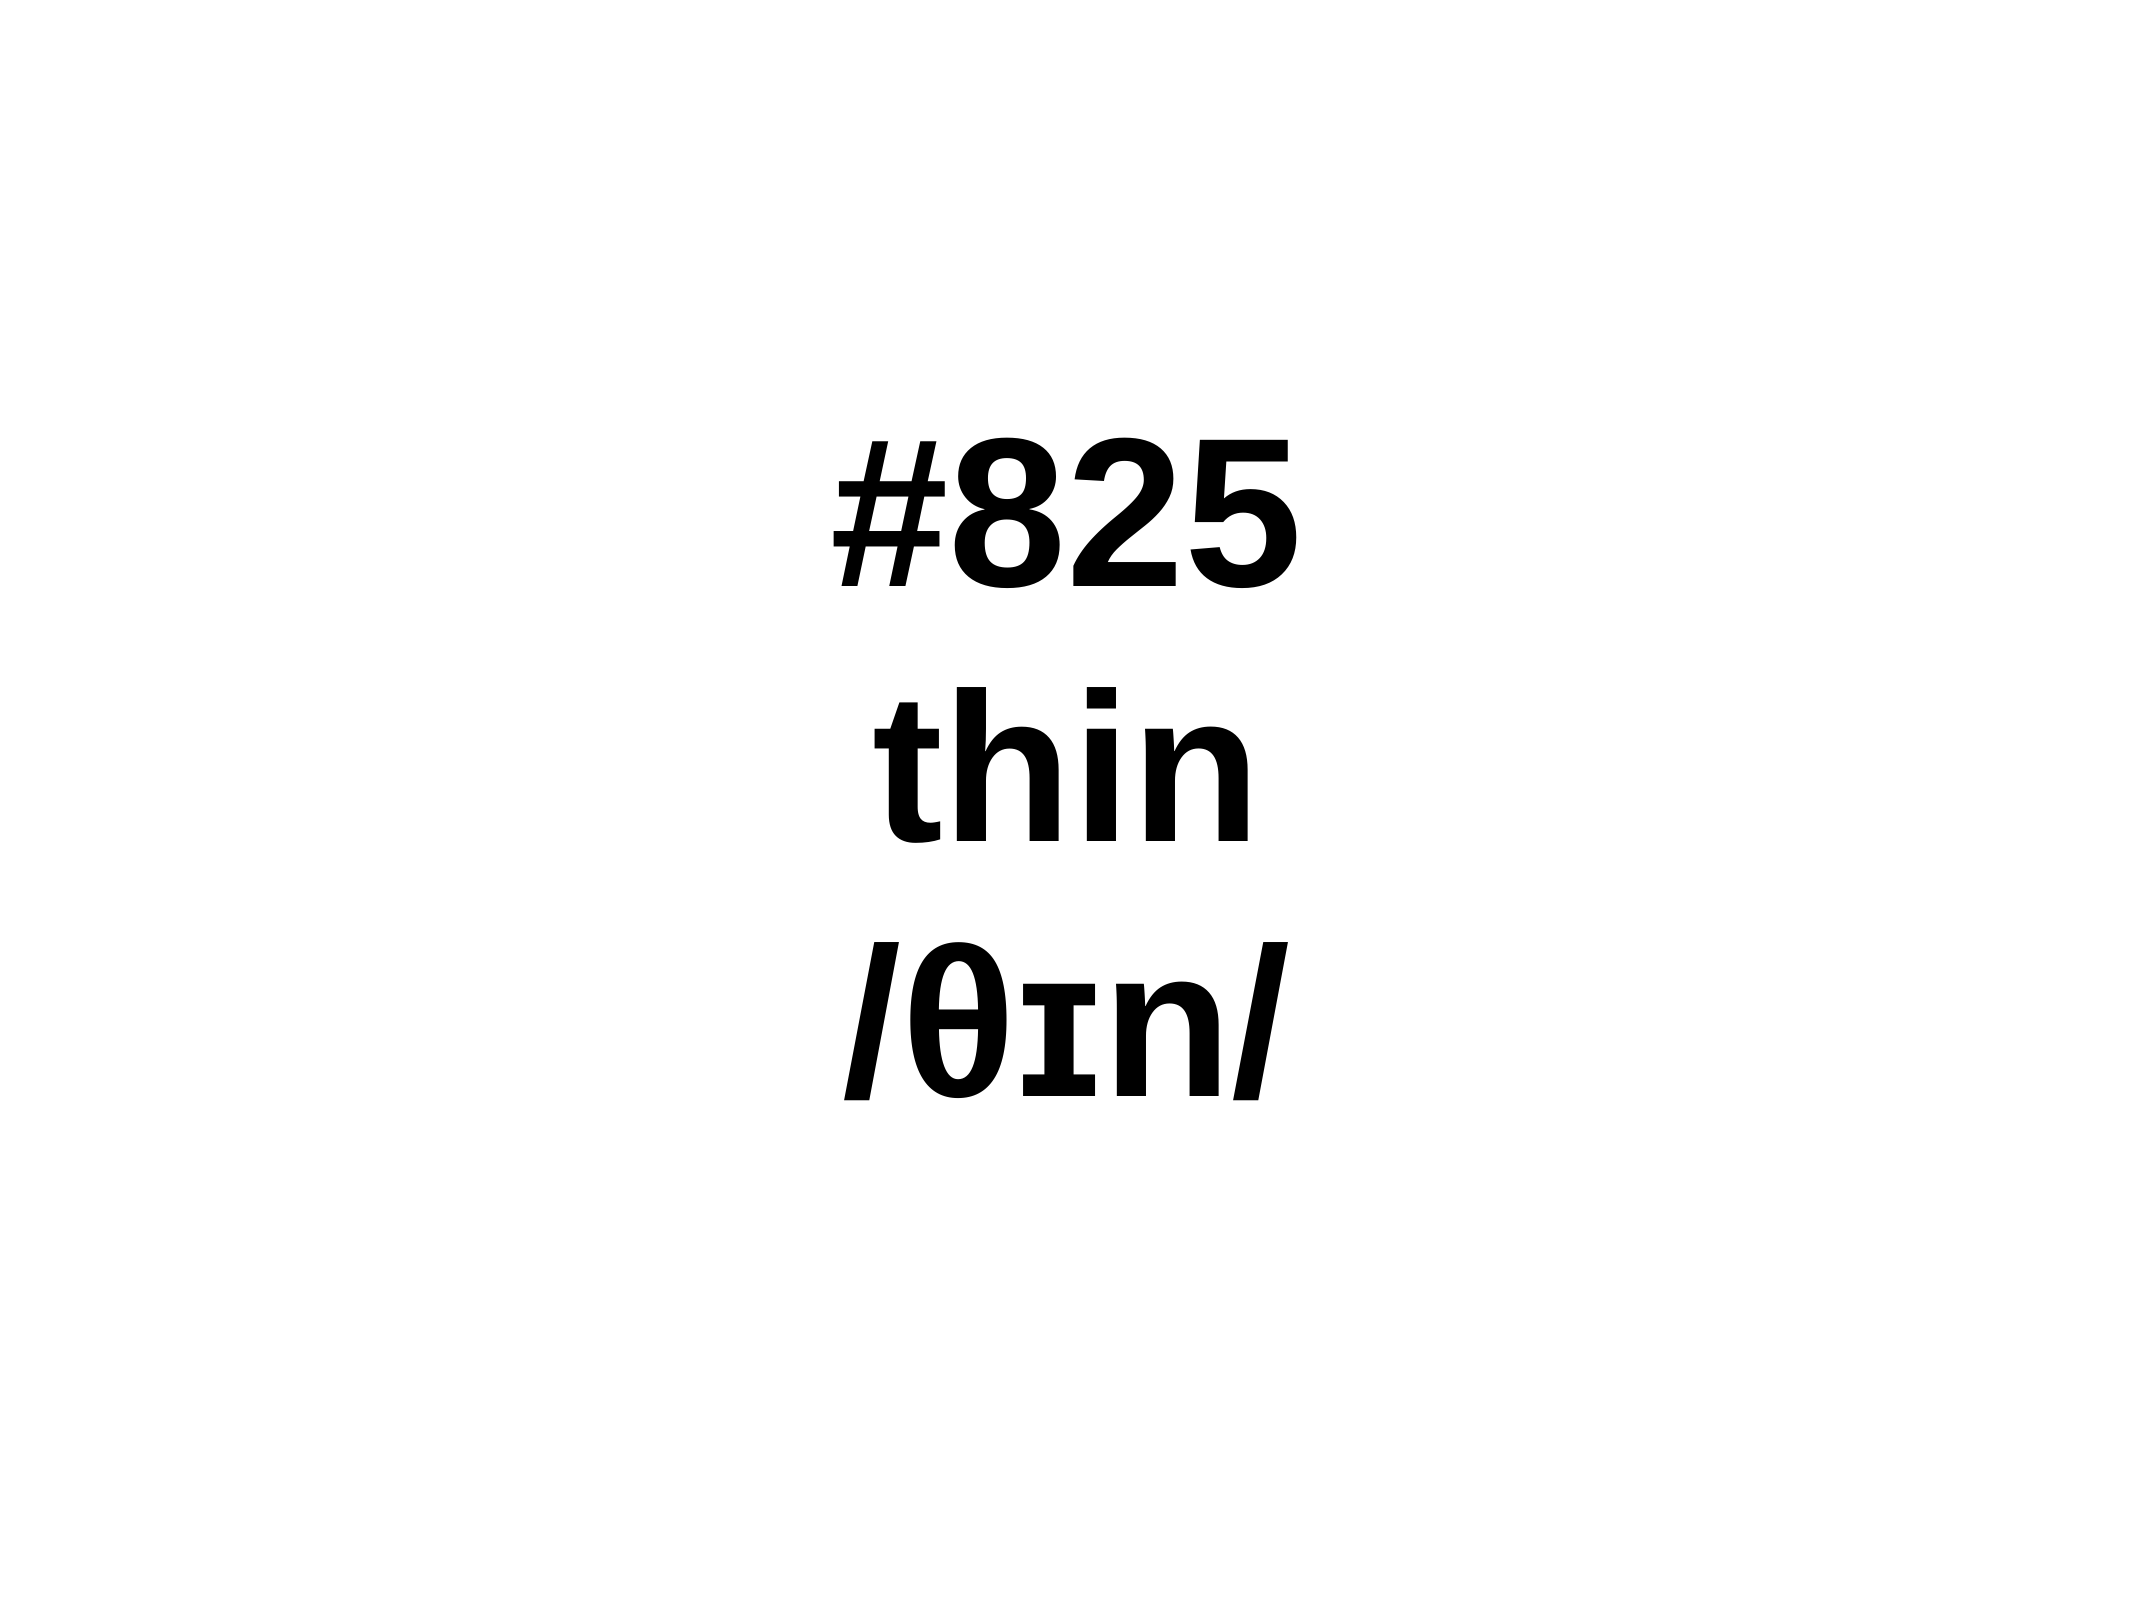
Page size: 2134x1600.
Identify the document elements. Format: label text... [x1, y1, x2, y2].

list #825 thin /θɪn/ [207, 366, 1926, 1147]
